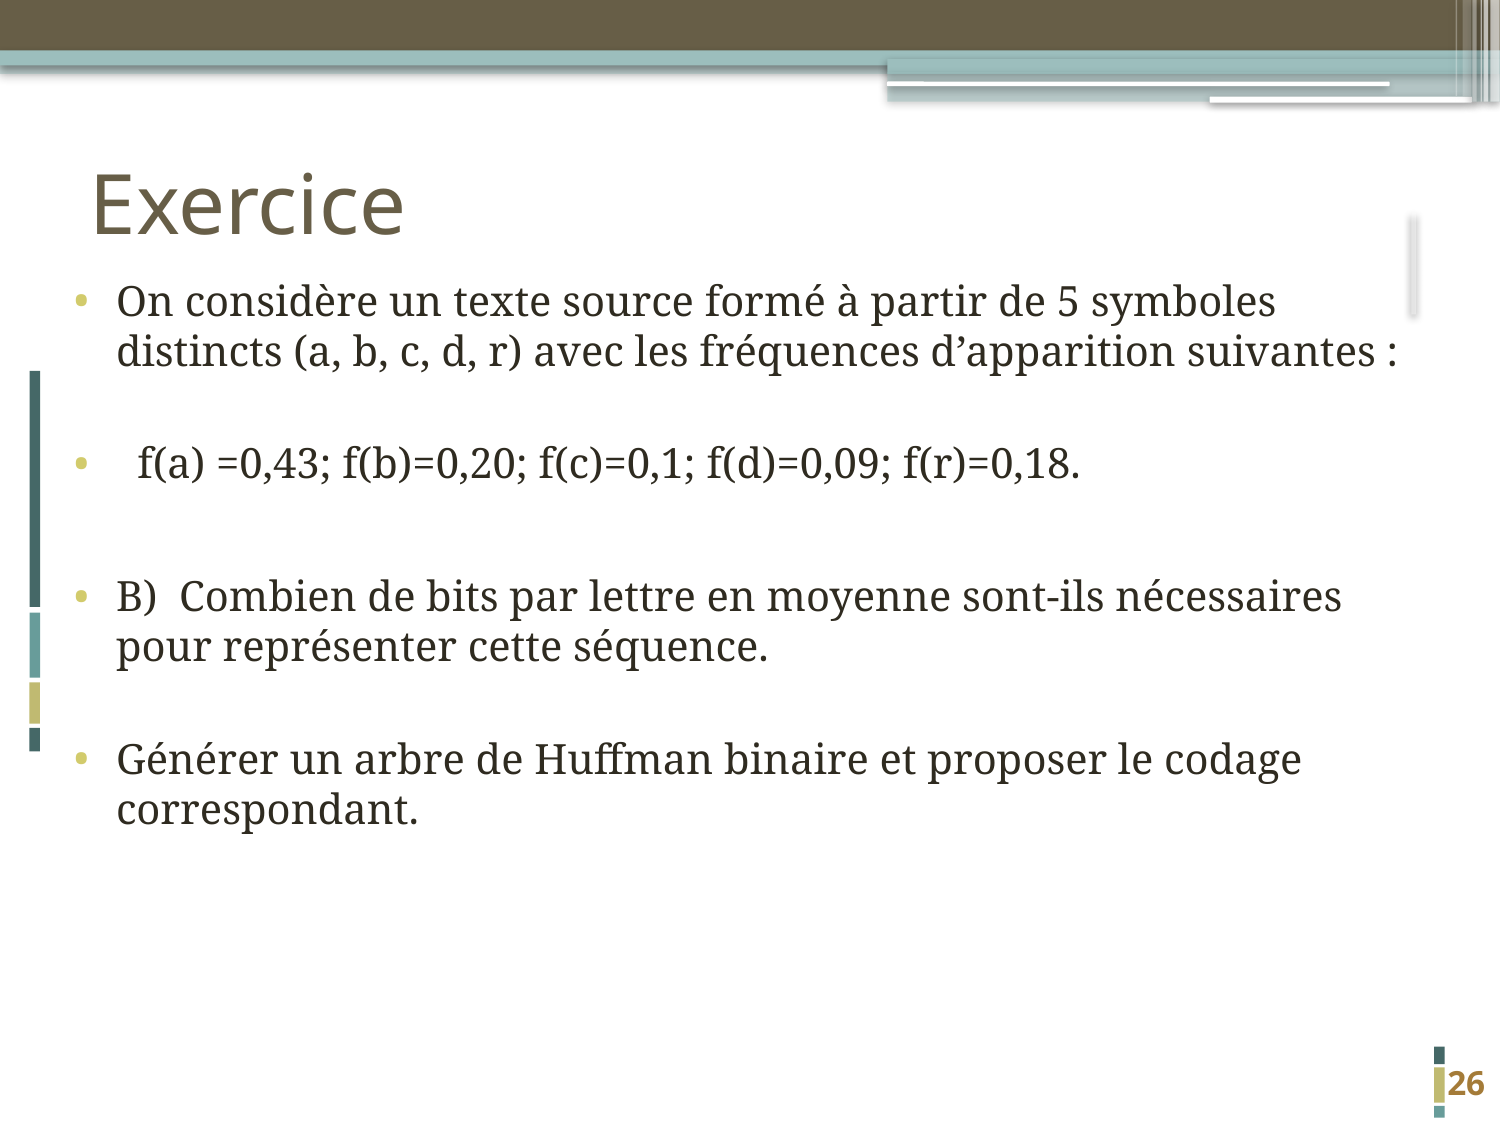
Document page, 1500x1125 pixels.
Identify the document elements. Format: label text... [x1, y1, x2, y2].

list On considère un texte source formé à partir de 5 symboles distincts (a, b, c, d, r) avec les fréquences d’apparition suivantes : f(a) =0,43; f(b)=0,20; f(c)=0,1; f(d)=0,09; f(r)=0,18. B) Combien de bits par lettre en moyenne sont-ils nécessaires pour représenter cette séquence. Générer un arbre de Huffman binaire et proposer le codage correspondant. [41, 267, 1436, 1079]
slide_number 26 [1411, 1055, 1500, 1116]
title Exercice [75, 113, 1425, 267]
